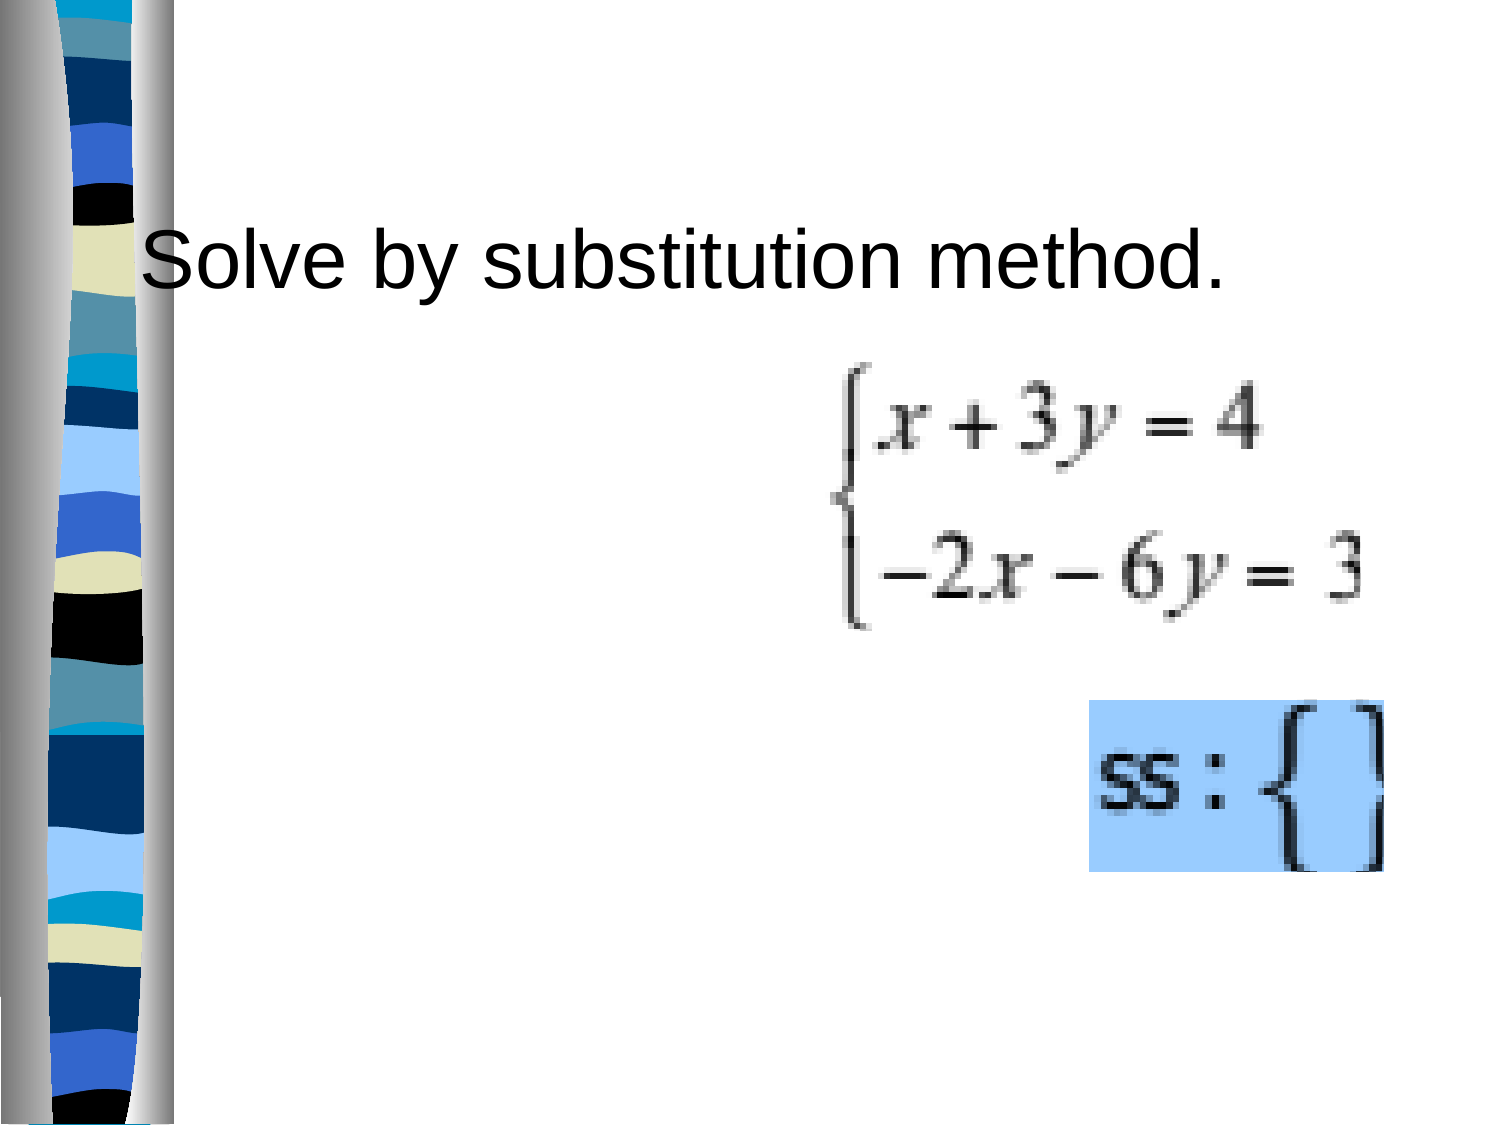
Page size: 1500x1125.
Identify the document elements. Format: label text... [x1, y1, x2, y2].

text_box Solve by substitution method. [125, 87, 1300, 313]
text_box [824, 362, 1361, 631]
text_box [1088, 699, 1384, 872]
